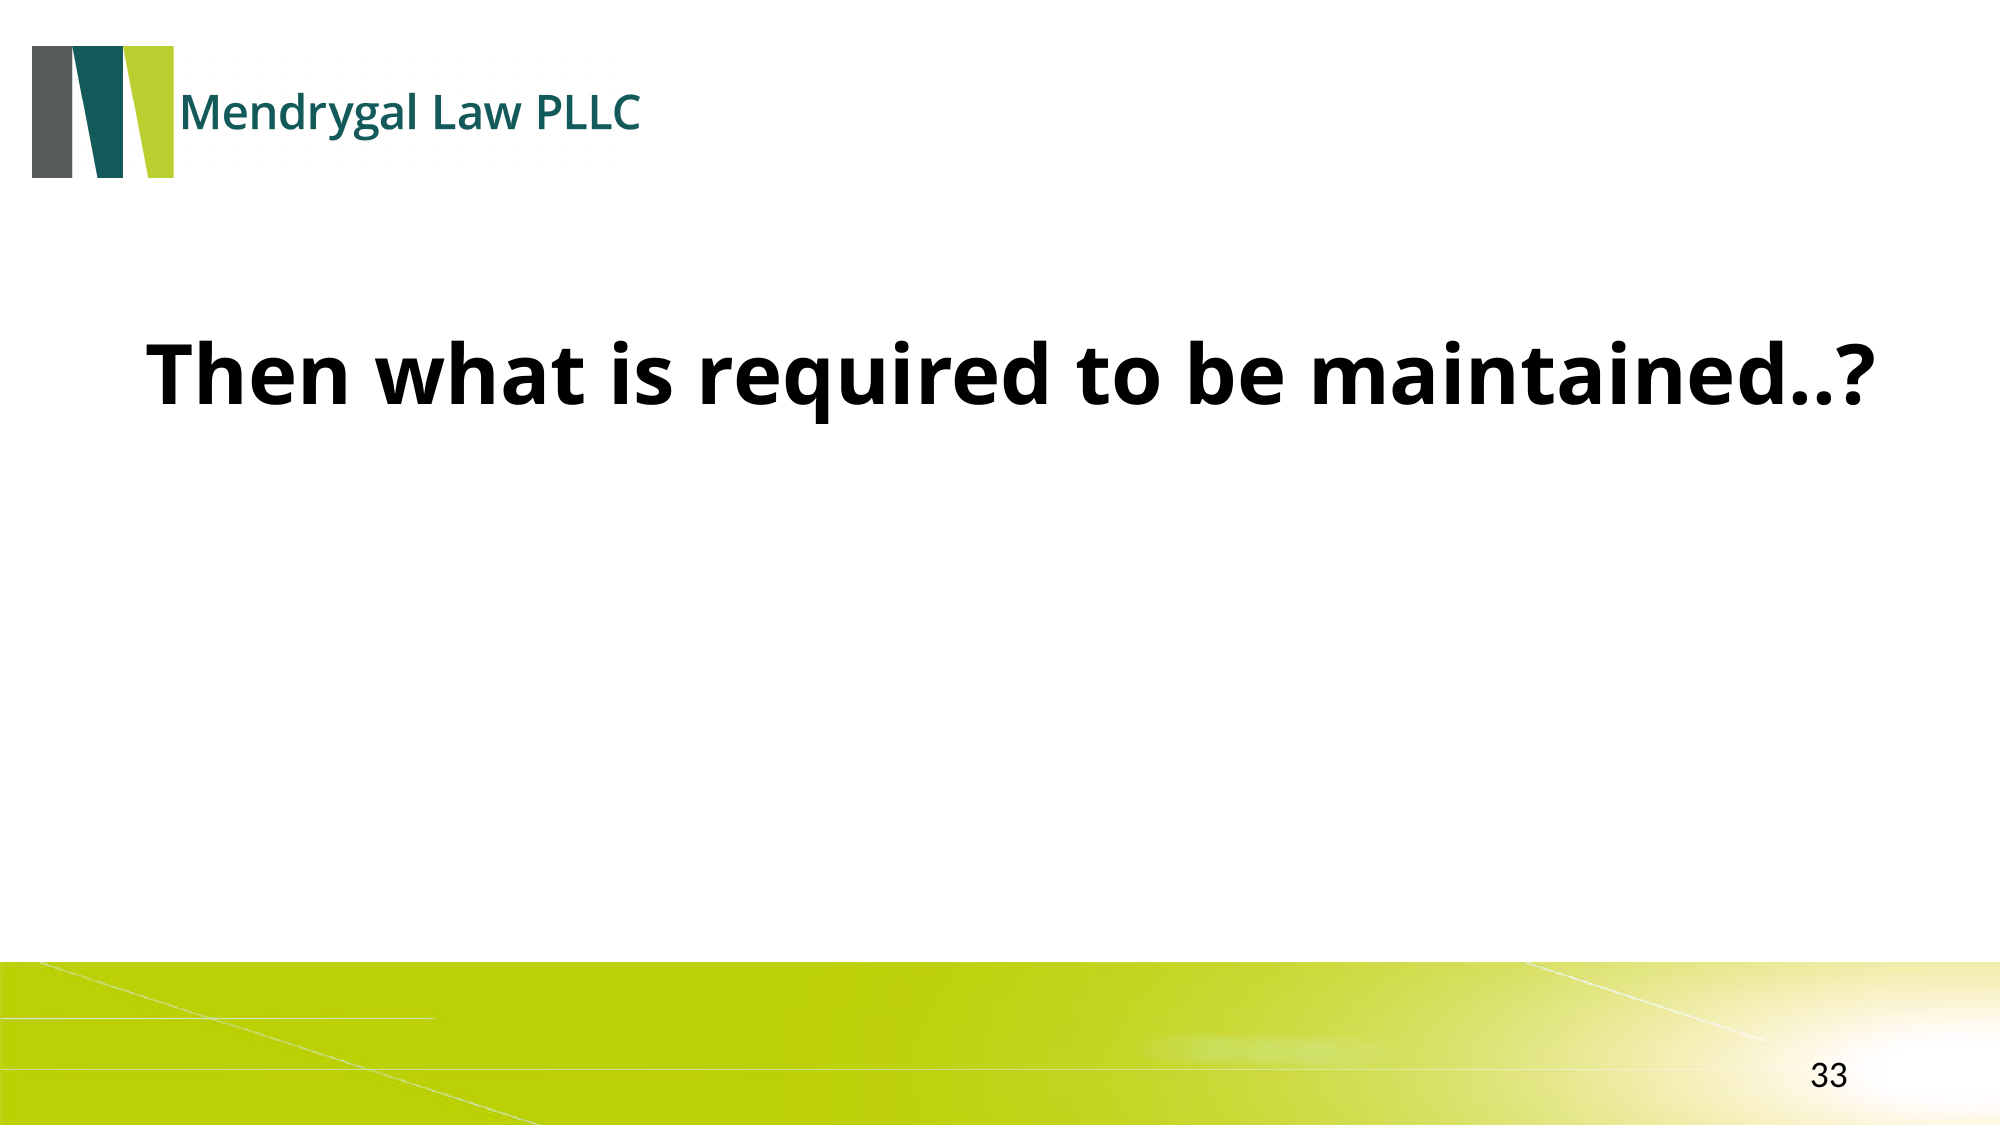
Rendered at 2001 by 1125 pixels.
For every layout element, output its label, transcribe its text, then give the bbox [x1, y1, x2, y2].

picture [0, 962, 2000, 1125]
list Then what is required to be maintained..? [121, 324, 1902, 1061]
picture [32, 46, 640, 178]
slide_number 33 [1412, 1042, 1863, 1103]
